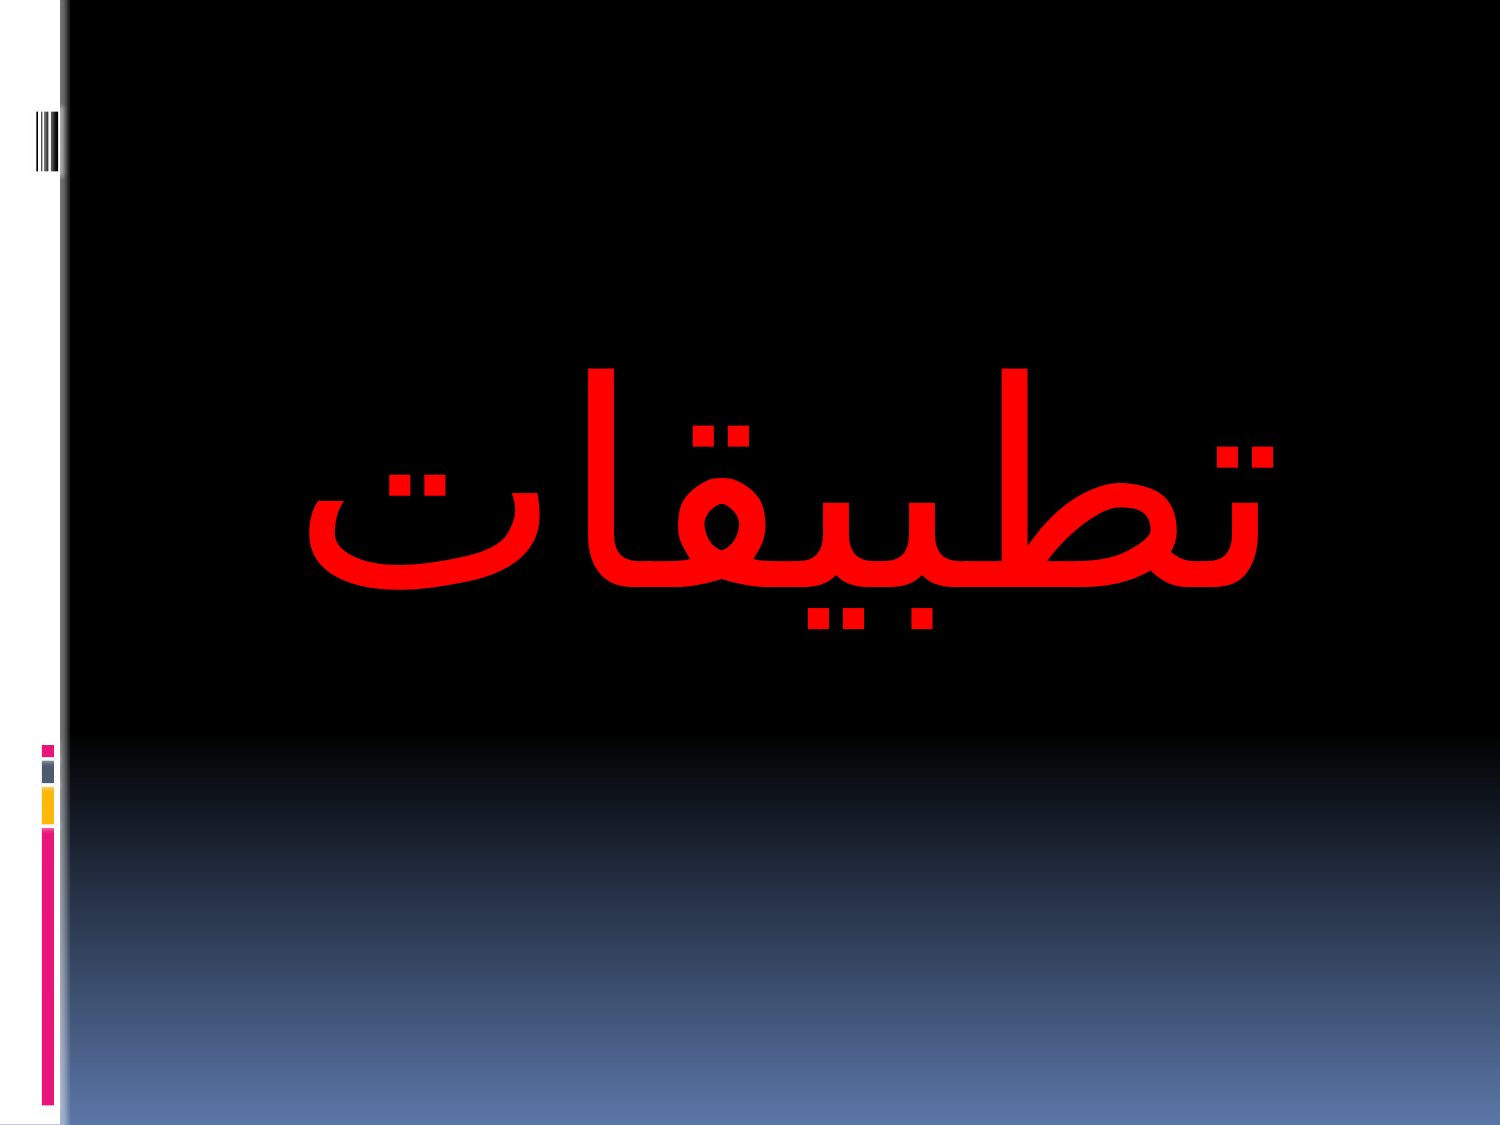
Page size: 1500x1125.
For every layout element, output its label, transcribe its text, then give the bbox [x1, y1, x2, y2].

list تطبيقات [150, 292, 1425, 856]
